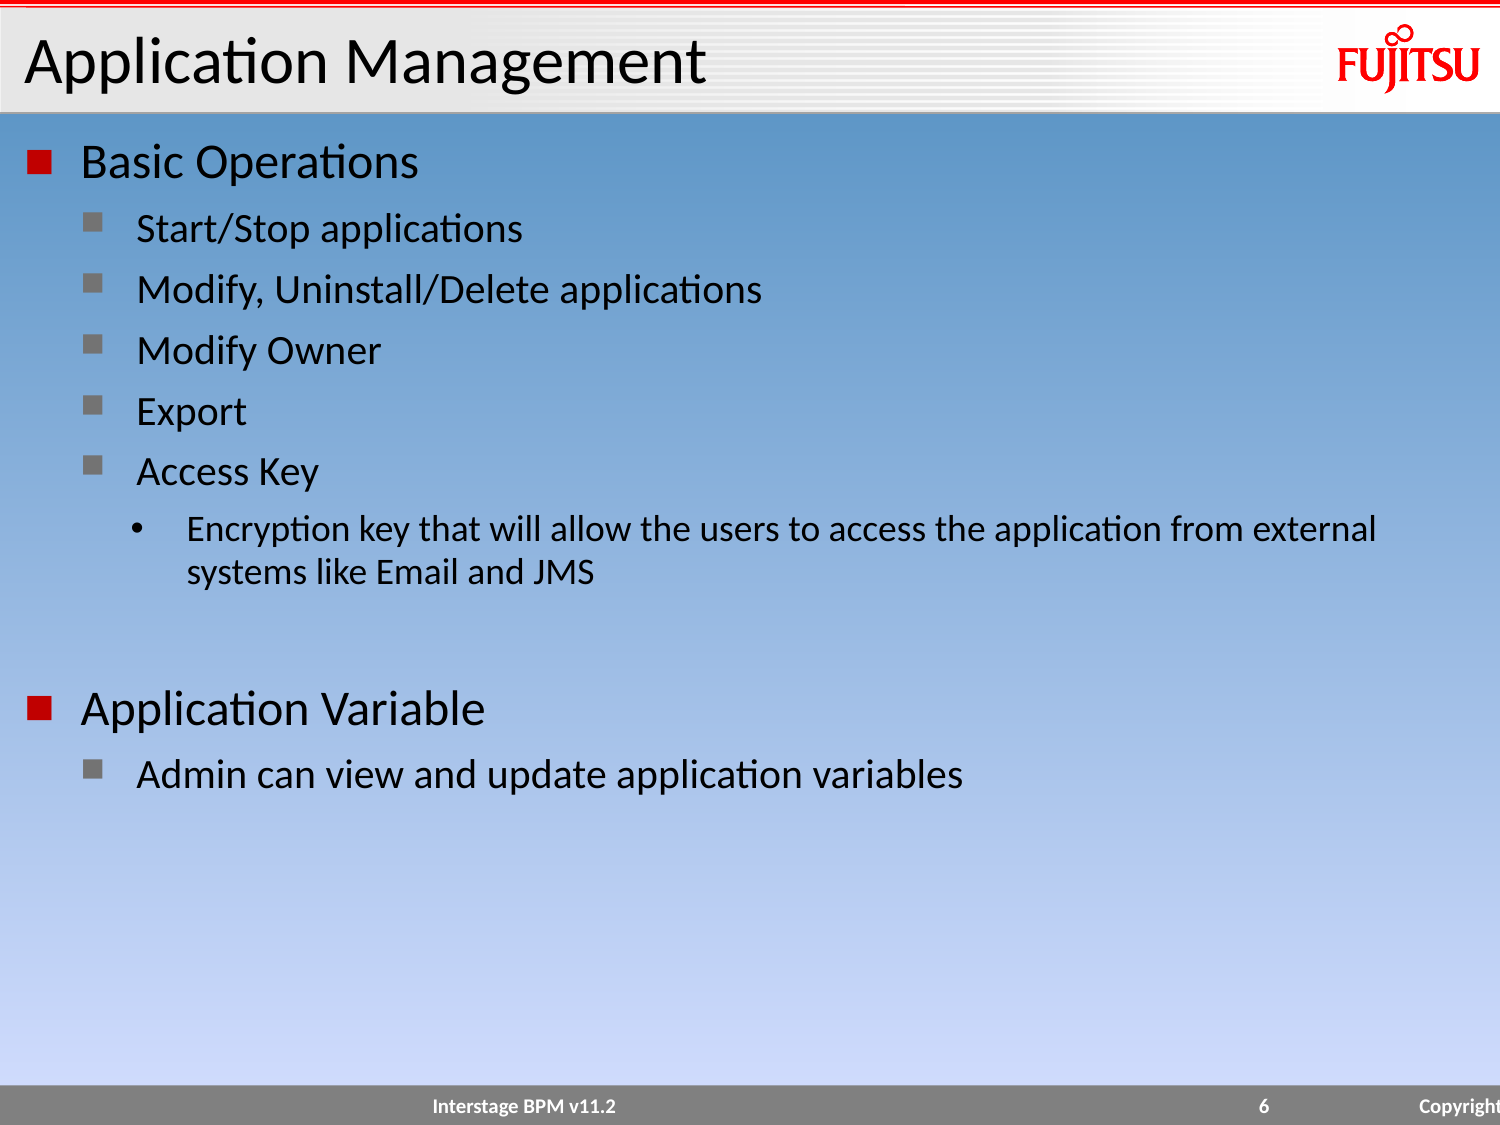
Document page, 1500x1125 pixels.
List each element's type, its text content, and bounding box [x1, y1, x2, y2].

title Application Management [9, 0, 1318, 115]
picture [1318, 8, 1500, 112]
picture [0, 8, 9, 112]
list Basic Operations Start/Stop applications Modify, Uninstall/Delete applications Modify Owner Export Access Key Encryption key that will allow the users to access the application from external systems like Email and JMS Application Variable Admin can view and update application variables [9, 125, 1490, 1075]
